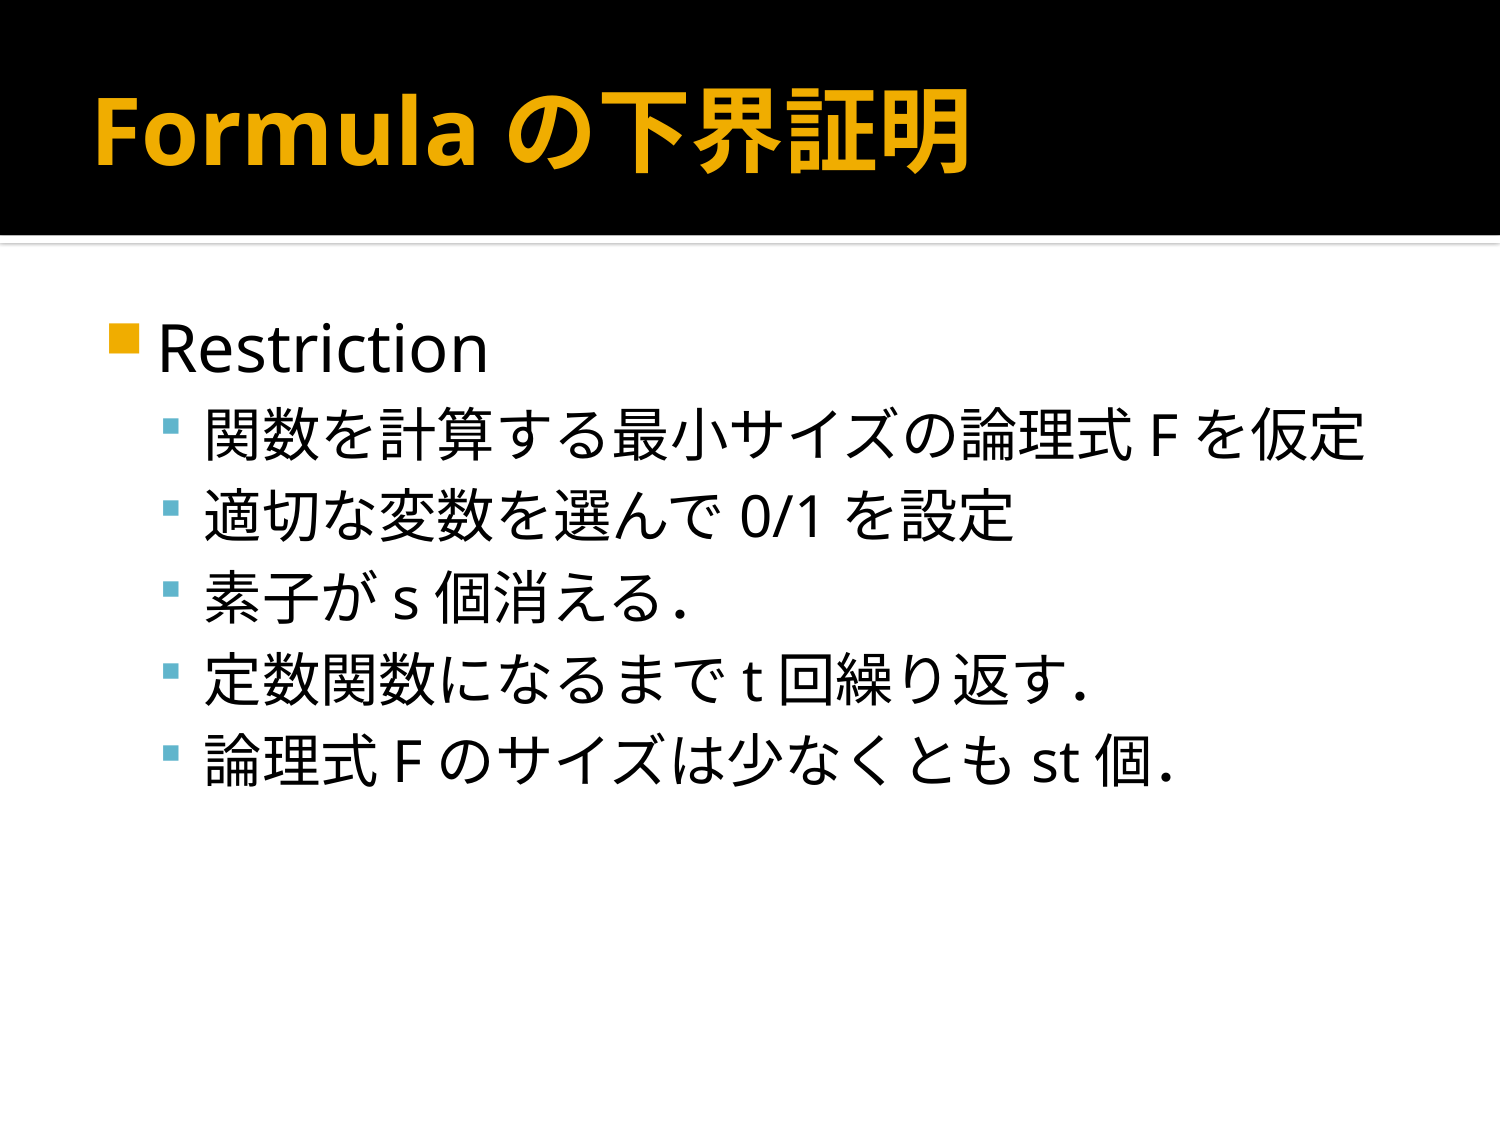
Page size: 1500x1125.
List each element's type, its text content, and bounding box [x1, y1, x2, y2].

list Restriction 関数を計算する最小サイズの論理式Fを仮定 適切な変数を選んで0/1を設定 素子がs個消える． 定数関数になるまでt回繰り返す． 論理式Fのサイズは少なくともst個． [75, 291, 1425, 1050]
title Formulaの下界証明 [75, 25, 1425, 231]
